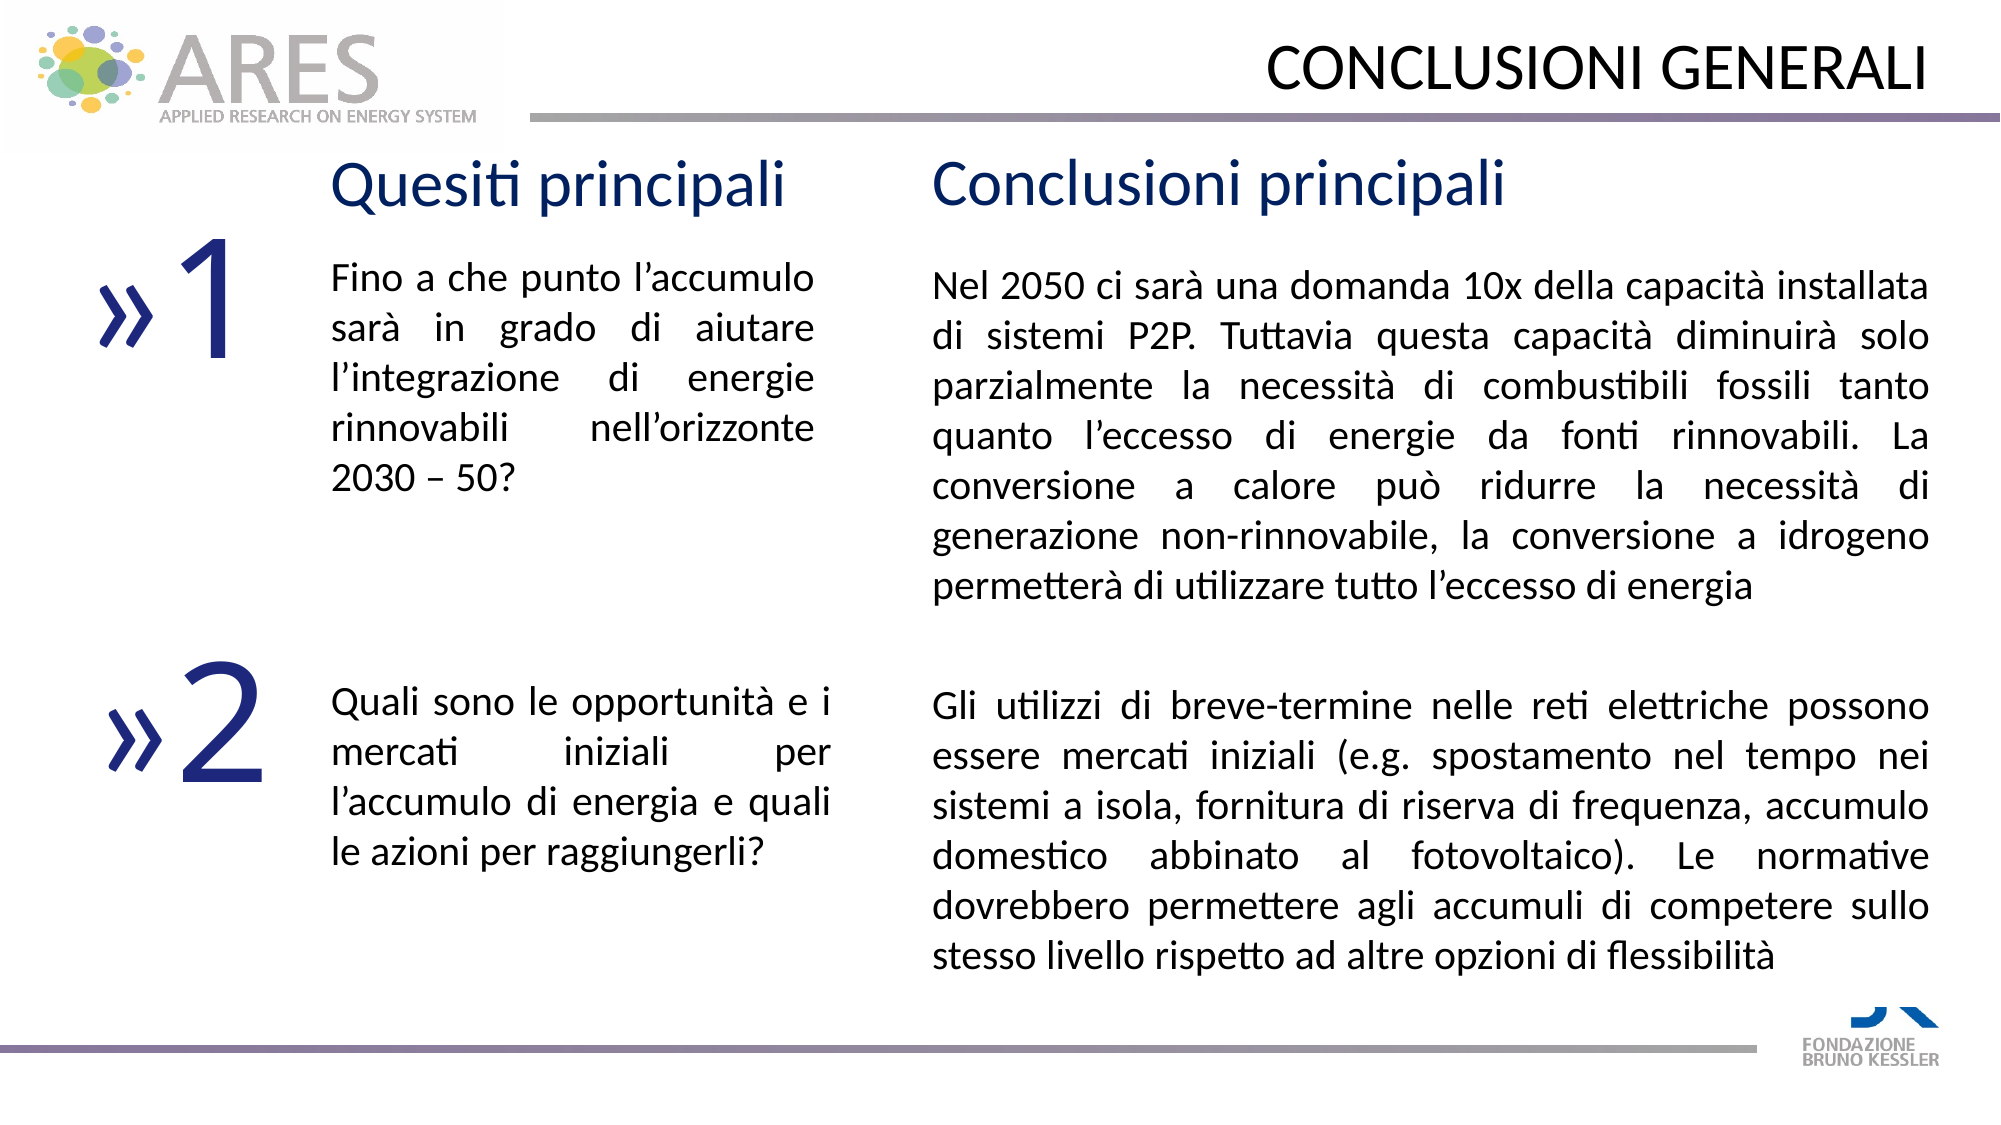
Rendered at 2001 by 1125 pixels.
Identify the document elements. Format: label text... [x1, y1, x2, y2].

text_box CONCLUSIONI GENERALI [703, 0, 1947, 127]
picture [1803, 1009, 1939, 1066]
text_box »2 [75, 608, 324, 824]
text_box Gli utilizzi di breve-termine nelle reti elettriche possono essere mercati iniziali (e.g. spostamento nel tempo nei sistemi a isola, fornitura di riserva di frequenza, accumulo domestico abbinato al fotovoltaico). Le normative dovrebbero permettere agli accumuli di competere sullo stesso livello rispetto ad altre opzioni di flessibilità [915, 647, 1947, 1009]
text_box Conclusioni principali [915, 114, 1699, 244]
text_box Fino a che punto l’accumulo sarà in grado di aiutare l’integrazione di energie rinnovabili nell’orizzonte 2030 – 50? [314, 244, 832, 520]
text_box Quesiti principali [314, 115, 848, 244]
text_box »1 [66, 184, 315, 399]
text_box Nel 2050 ci sarà una domanda 10x della capacità installata di sistemi P2P. Tuttavia questa capacità diminuirà solo parzialmente la necessità di combustibili fossili tanto quanto l’eccesso di energie da fonti rinnovabili. La conversione a calore può ridurre la necessità di generazione non-rinnovabile, la conversione a idrogeno permetterà di utilizzare tutto l’eccesso di energia [915, 225, 1947, 640]
picture [3, 0, 504, 154]
text_box Quali sono le opportunità e i mercati iniziali per l’accumulo di energia e quali le azioni per raggiungerli? [314, 650, 848, 898]
